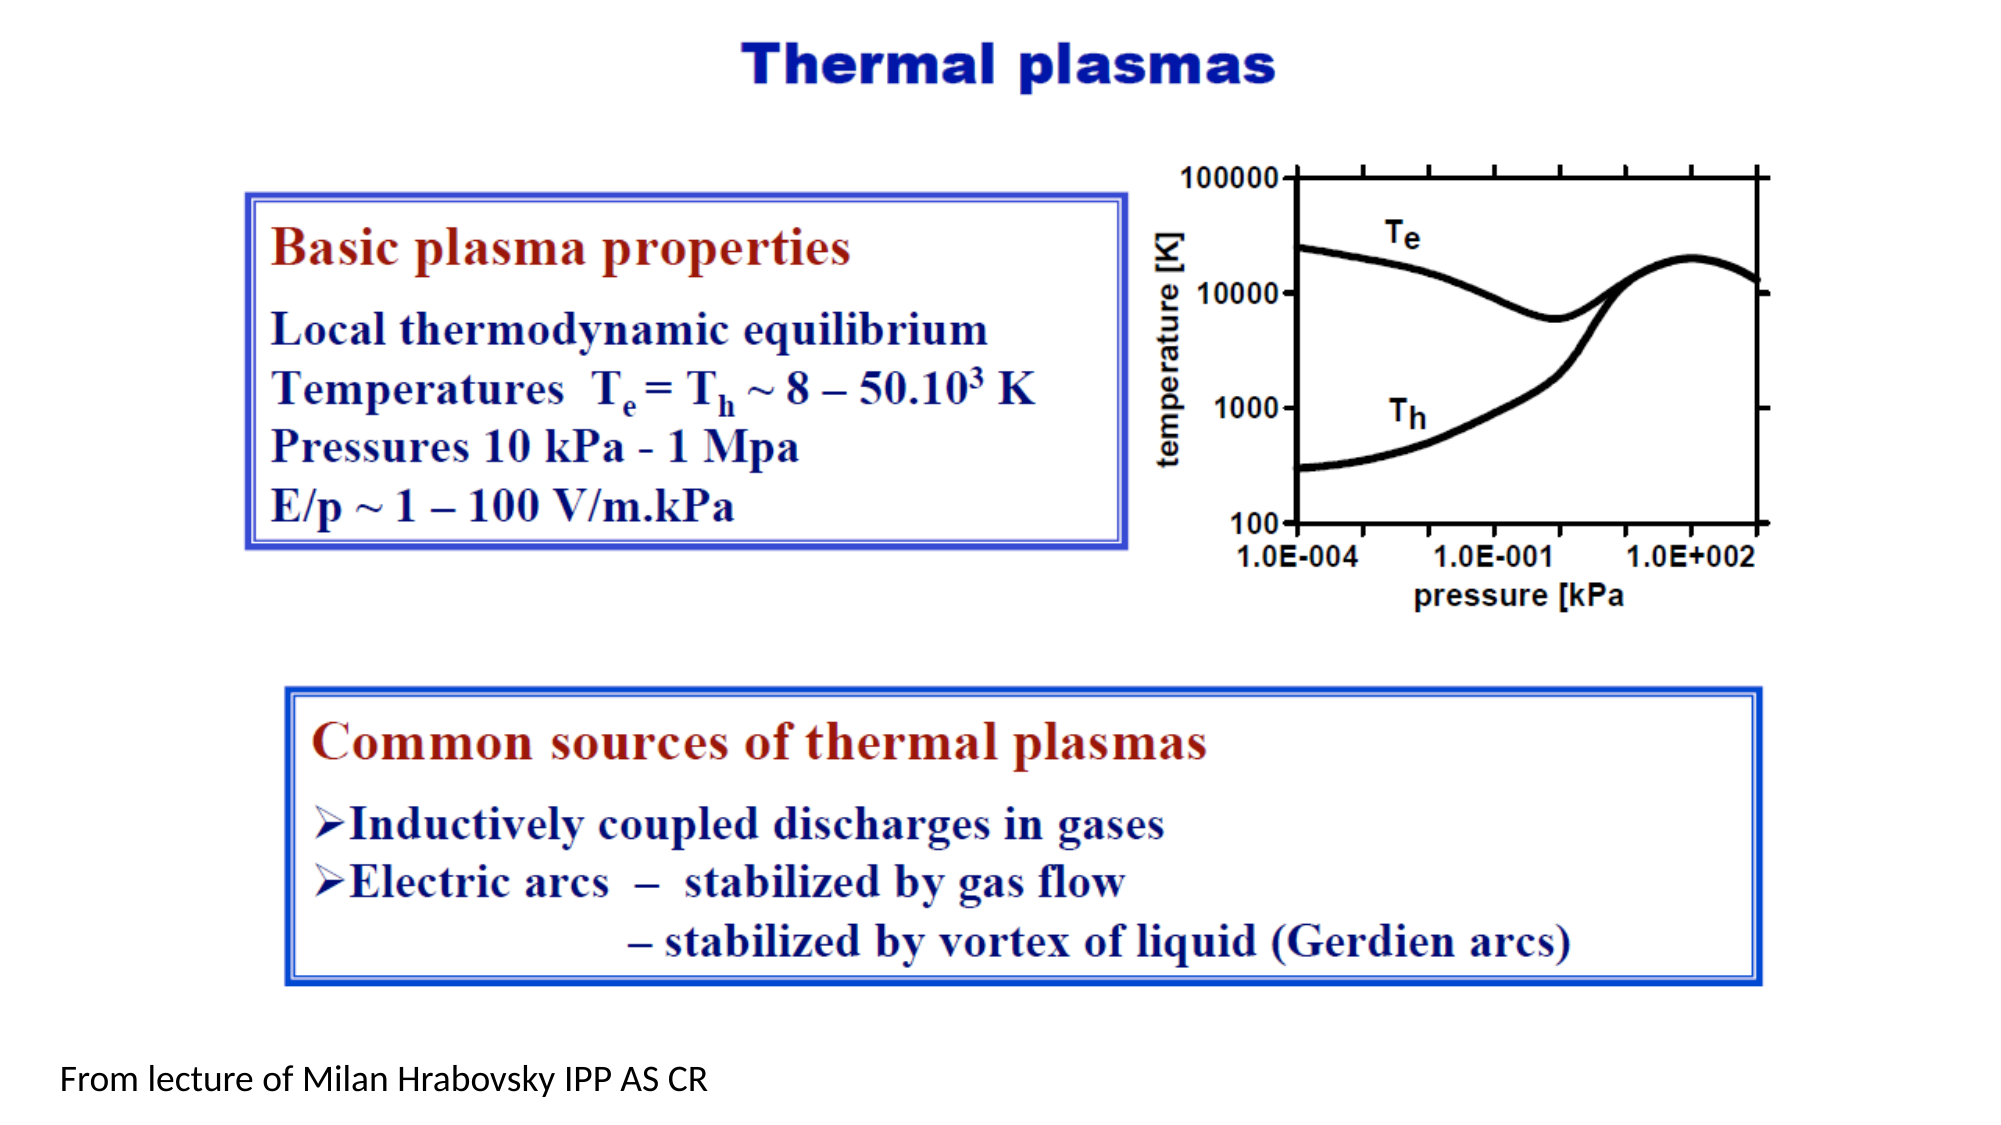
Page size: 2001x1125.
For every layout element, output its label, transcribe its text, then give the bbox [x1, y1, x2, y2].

text_box From lecture of Milan Hrabovsky IPP AS CR [44, 1046, 1032, 1107]
picture [225, 0, 1830, 1021]
